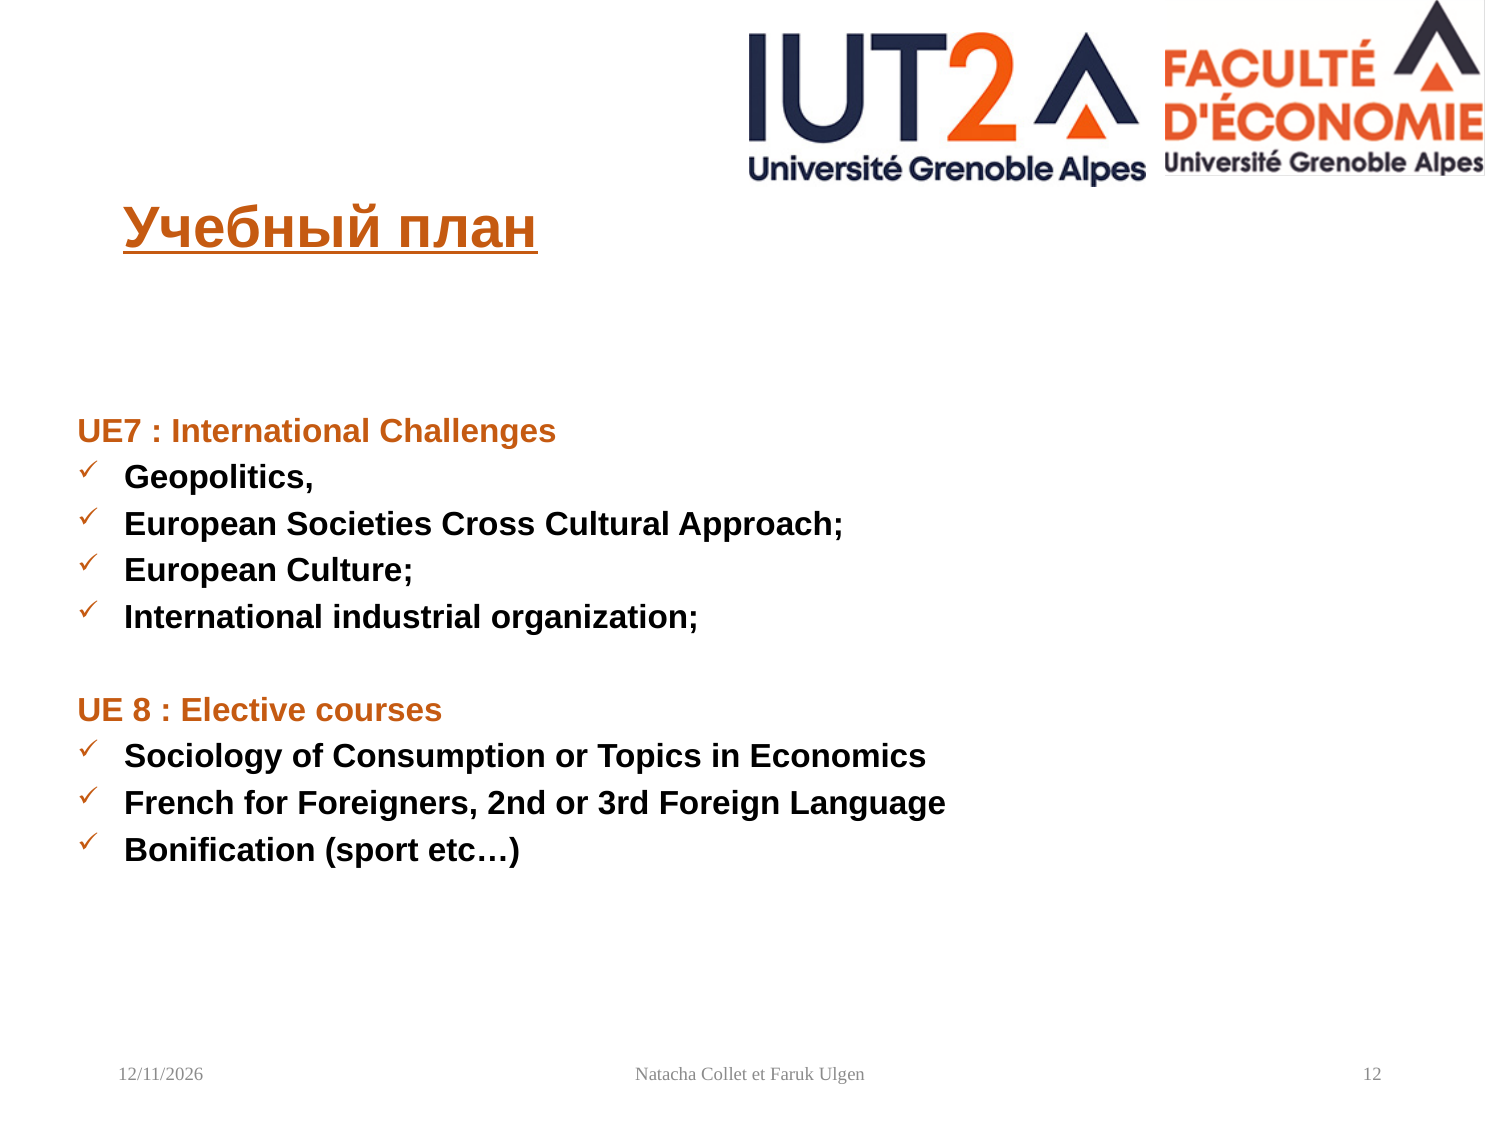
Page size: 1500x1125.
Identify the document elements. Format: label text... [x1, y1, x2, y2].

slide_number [103, 1042, 441, 1103]
picture [749, 32, 1146, 187]
footer Natacha Collet et Faruk Ulgen [496, 1042, 1004, 1103]
slide_number 12 [1059, 1042, 1397, 1103]
text_box Учебный план [123, 138, 1500, 335]
picture [1165, 0, 1485, 177]
text_box UE7 : International Challenges Geopolitics, European Societies Cross Cultural Approach; European Culture; International industrial organization; UE 8 : Elective courses Sociology of Consumption or Topics in Economics French for Foreigners, 2nd or 3rd Foreign Language Bonification (sport etc…) [62, 301, 1400, 987]
